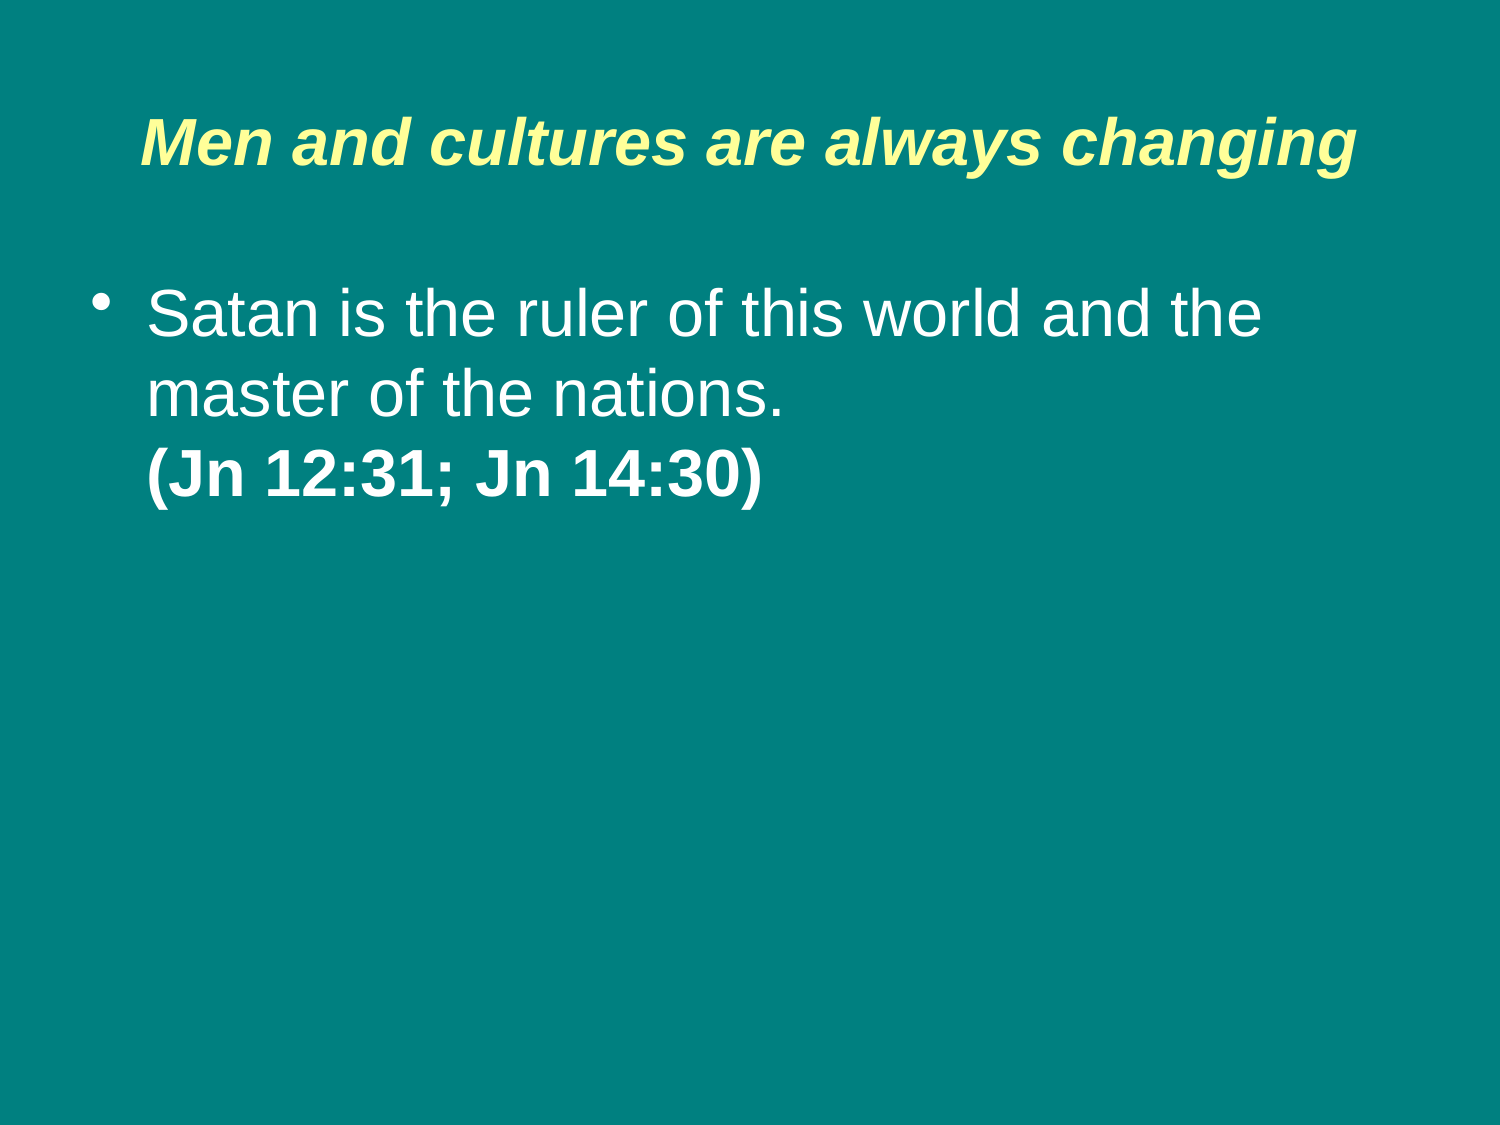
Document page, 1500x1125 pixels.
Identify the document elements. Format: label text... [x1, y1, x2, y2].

title Men and cultures are always changing [75, 45, 1425, 233]
list Satan is the ruler of this world and the master of the nations. (Jn 12:31; Jn 14:30) [75, 262, 1425, 1005]
